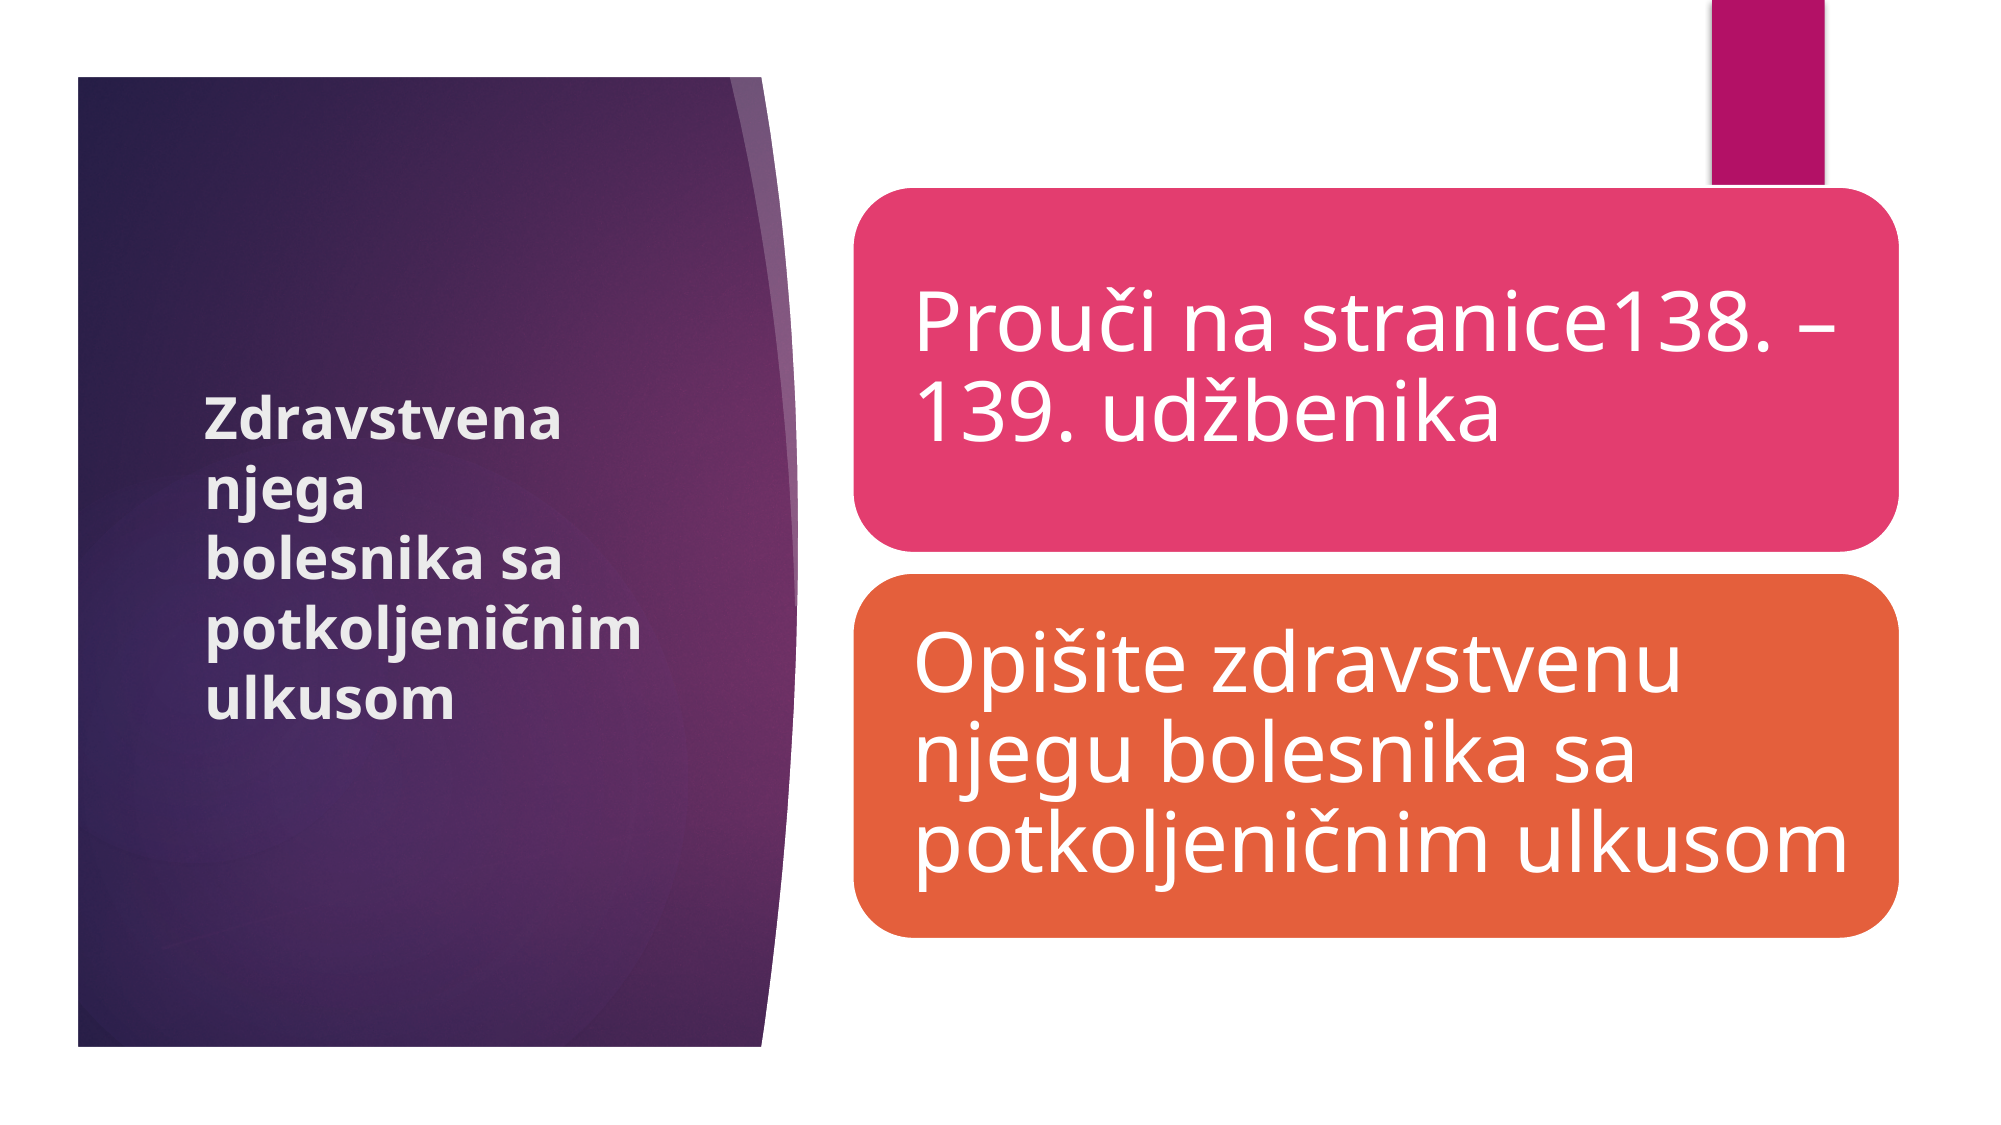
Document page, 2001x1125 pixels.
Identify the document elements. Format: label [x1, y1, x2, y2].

list [851, 132, 1901, 994]
text_box [0, 0, 2000, 1125]
